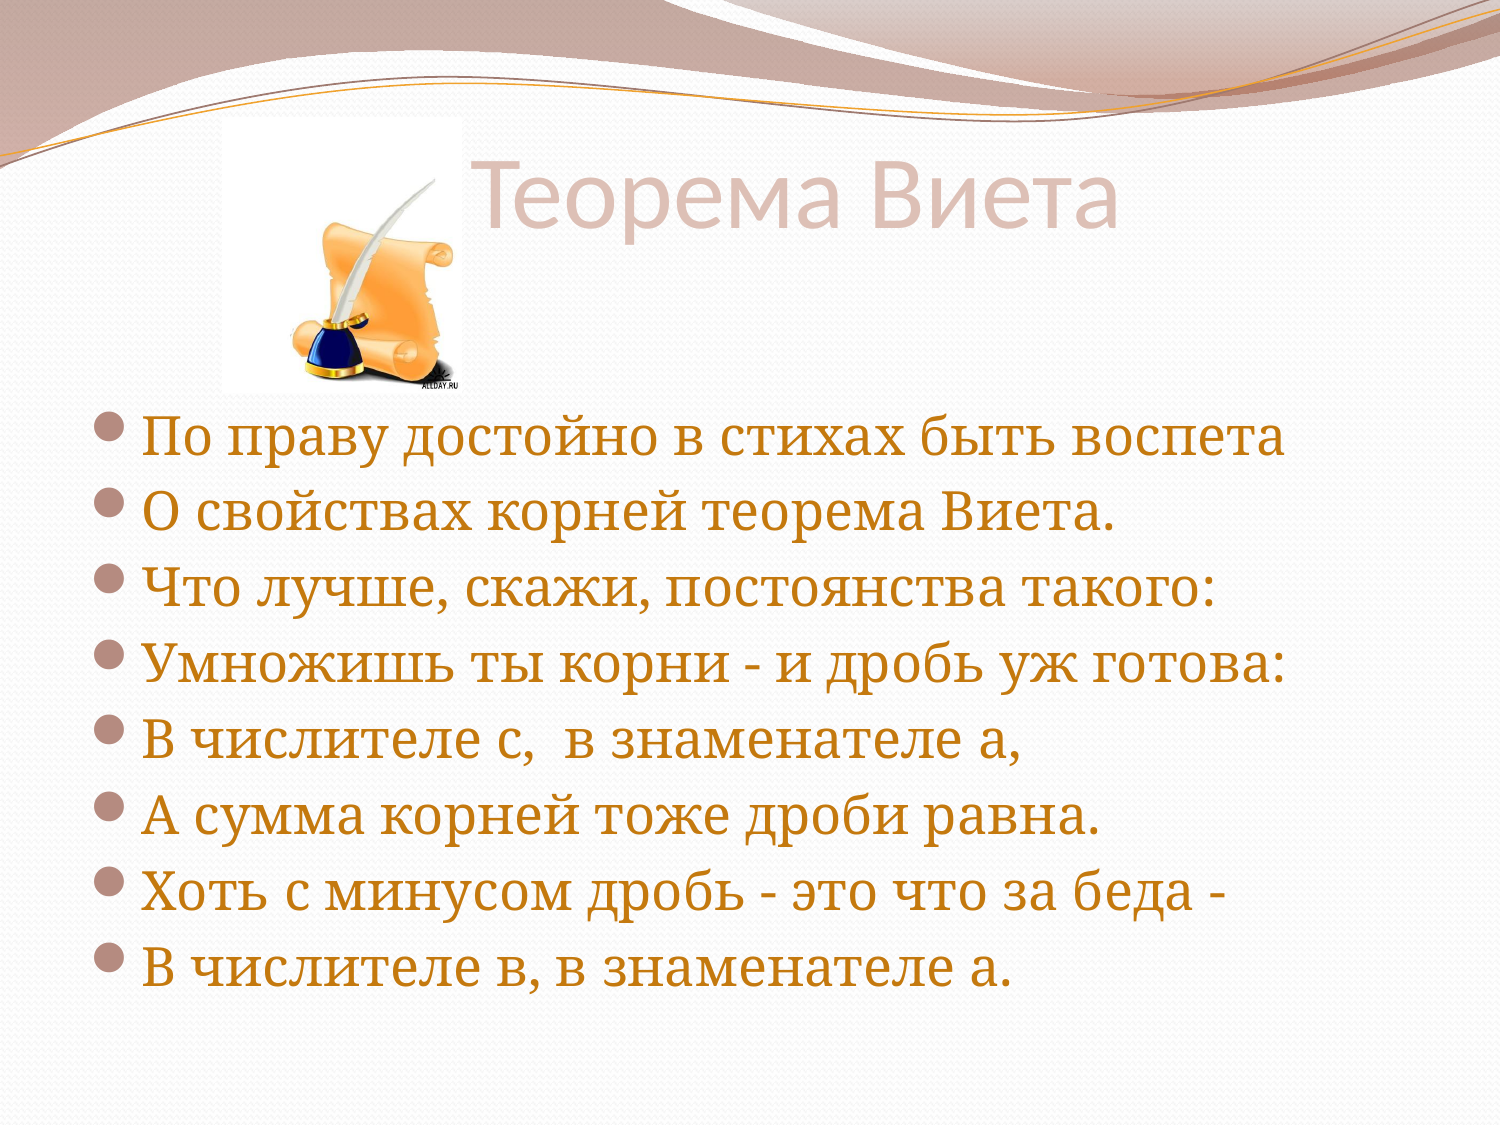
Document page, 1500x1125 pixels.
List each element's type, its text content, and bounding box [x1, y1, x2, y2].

picture [222, 116, 463, 393]
list По праву достойно в стихах быть воспета О свойствах корней теорема Виета. Что лучше, скажи, постоянства такого: Умножишь ты корни - и дробь уж готова: В числителе с, в знаменателе а, А сумма корней тоже дроби равна. Хоть с минусом дробь - это что за беда - В числителе в, в знаменателе а. [75, 317, 1425, 1038]
title Теорема Виета [75, 115, 1425, 317]
